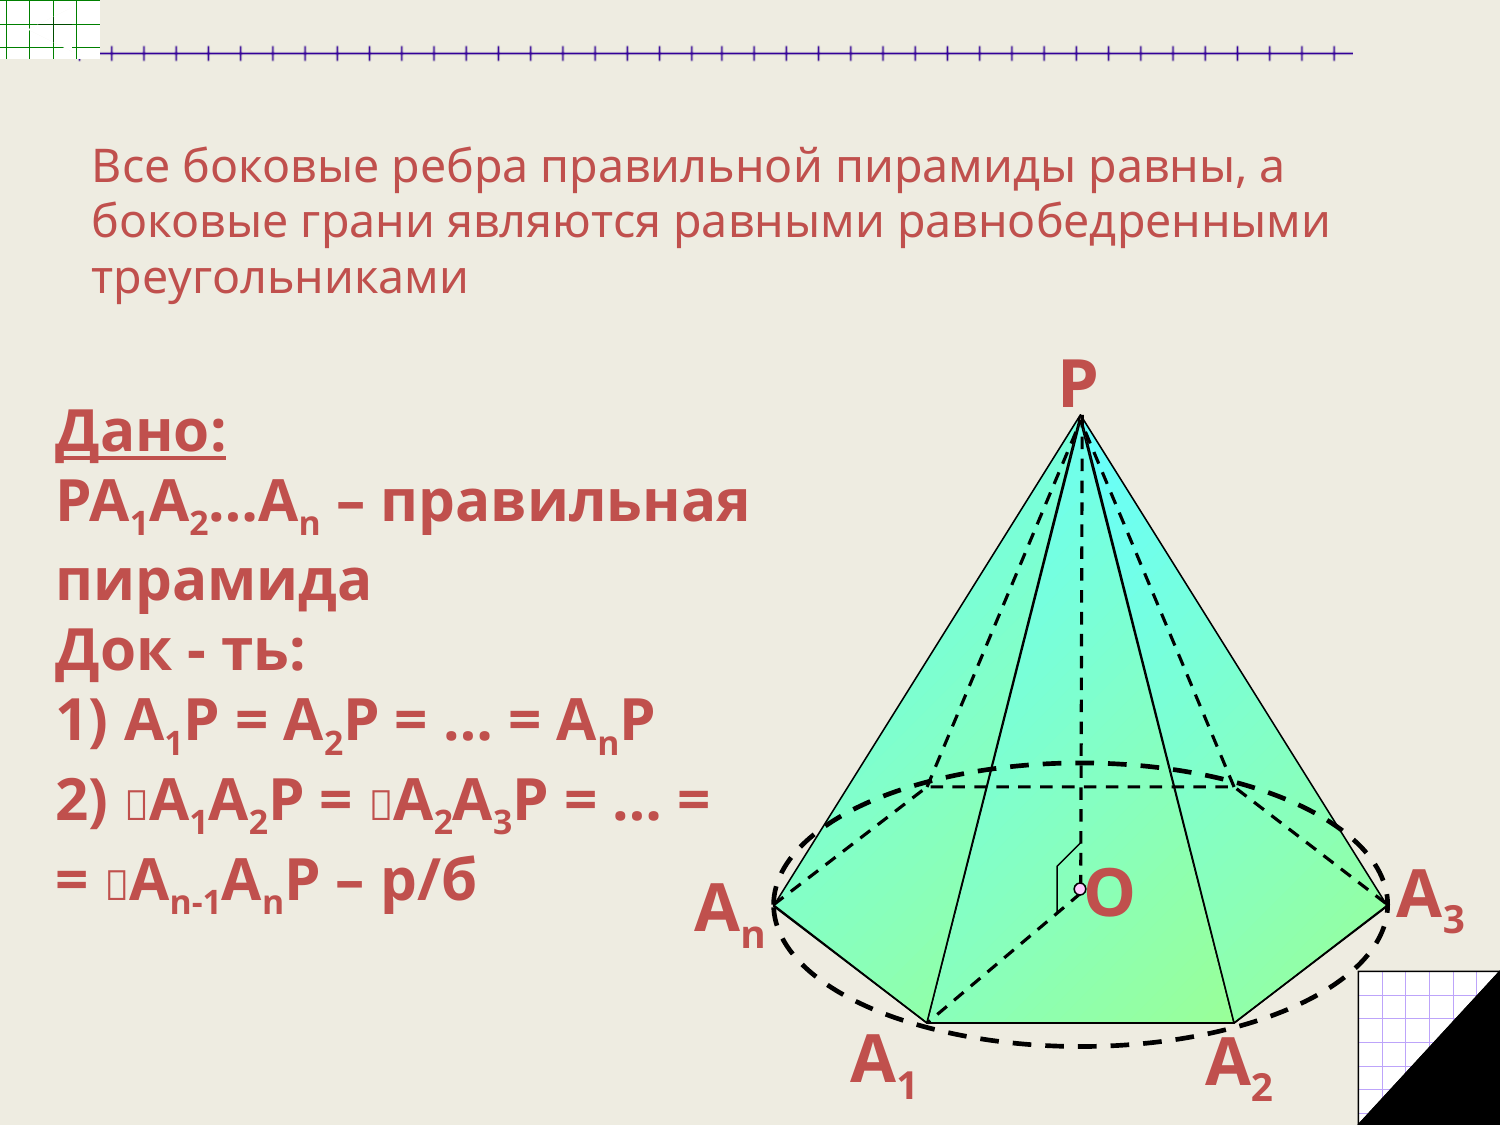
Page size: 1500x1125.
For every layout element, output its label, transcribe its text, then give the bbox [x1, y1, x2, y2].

text_box Дано: PA1A2…An – правильная пирамида Док - ть: 1) А1Р = А2Р = … = АnР 2) А1А2Р = А2А3Р = … = = Аn-1АnР – р/б [41, 385, 678, 929]
title Все боковые ребра правильной пирамиды равны, а боковые грани являются равными равнобедренными треугольниками [76, 125, 1428, 314]
picture [64, 42, 1353, 65]
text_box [1358, 971, 1500, 1125]
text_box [683, 333, 1477, 1108]
text_box [0, 0, 101, 60]
